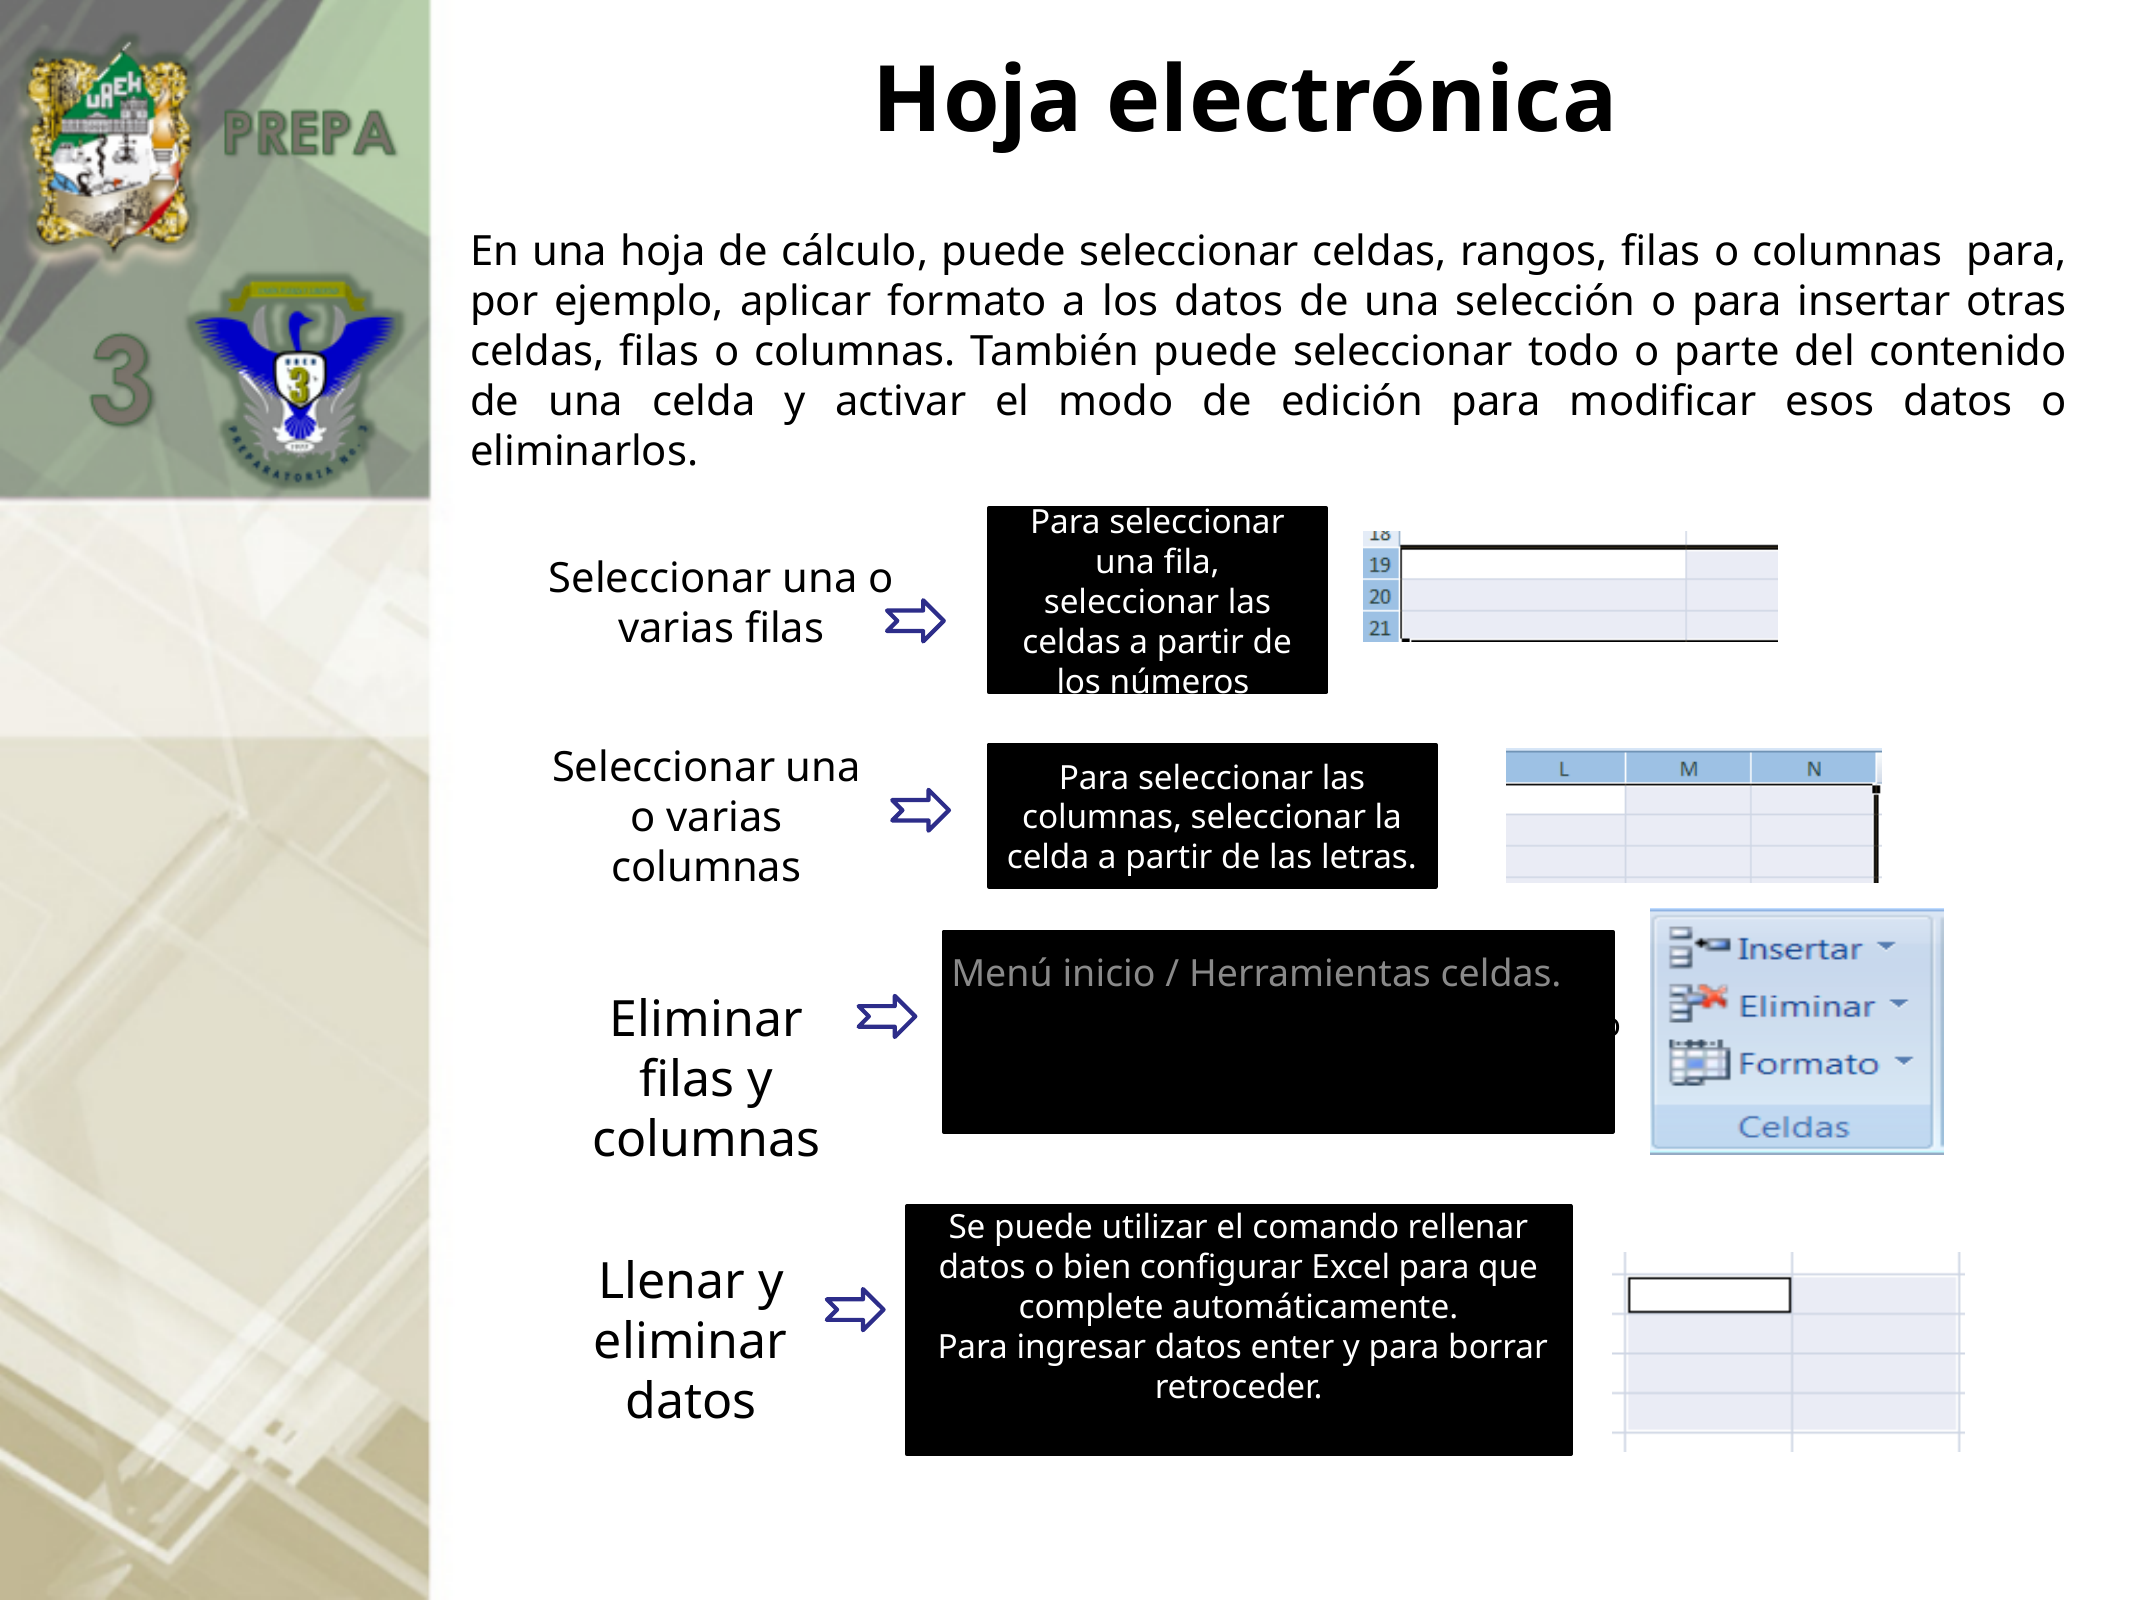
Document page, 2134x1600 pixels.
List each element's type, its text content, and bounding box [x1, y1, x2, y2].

text_box [824, 1287, 886, 1333]
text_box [927, 931, 1642, 1133]
text_box Llenar y eliminar datos [560, 1240, 822, 1436]
text_box [571, 1169, 1797, 1600]
text_box Eliminar filas y columnas [560, 978, 853, 1174]
picture [0, 0, 2134, 1600]
text_box Se puede utilizar el comando rellenar datos o bien configurar Excel para que complete automáticamente. Para ingresar datos enter y para borrar retroceder. [905, 1204, 1573, 1456]
text_box [856, 993, 918, 1039]
text_box [885, 598, 946, 644]
title Seleccionar una o varias filas [530, 518, 912, 683]
text_box Hoja electrónica [536, 32, 1955, 216]
text_box En una hoja de cálculo, puede seleccionar celdas, rangos, filas o columnas para, por ejemplo, aplicar formato a los datos de una selección o para insertar otras celdas, filas o columnas. También puede seleccionar todo o parte del contenido de una celda y activar el modo de edición para modificar esos datos o eliminarlos. [455, 216, 2083, 482]
text_box Seleccionar una o varias columnas [526, 732, 887, 898]
text_box Para seleccionar las columnas, seleccionar la celda a partir de las letras. [987, 743, 1438, 889]
text_box Para seleccionar una fila, seleccionar las celdas a partir de los números [987, 506, 1328, 694]
text_box [890, 787, 952, 833]
